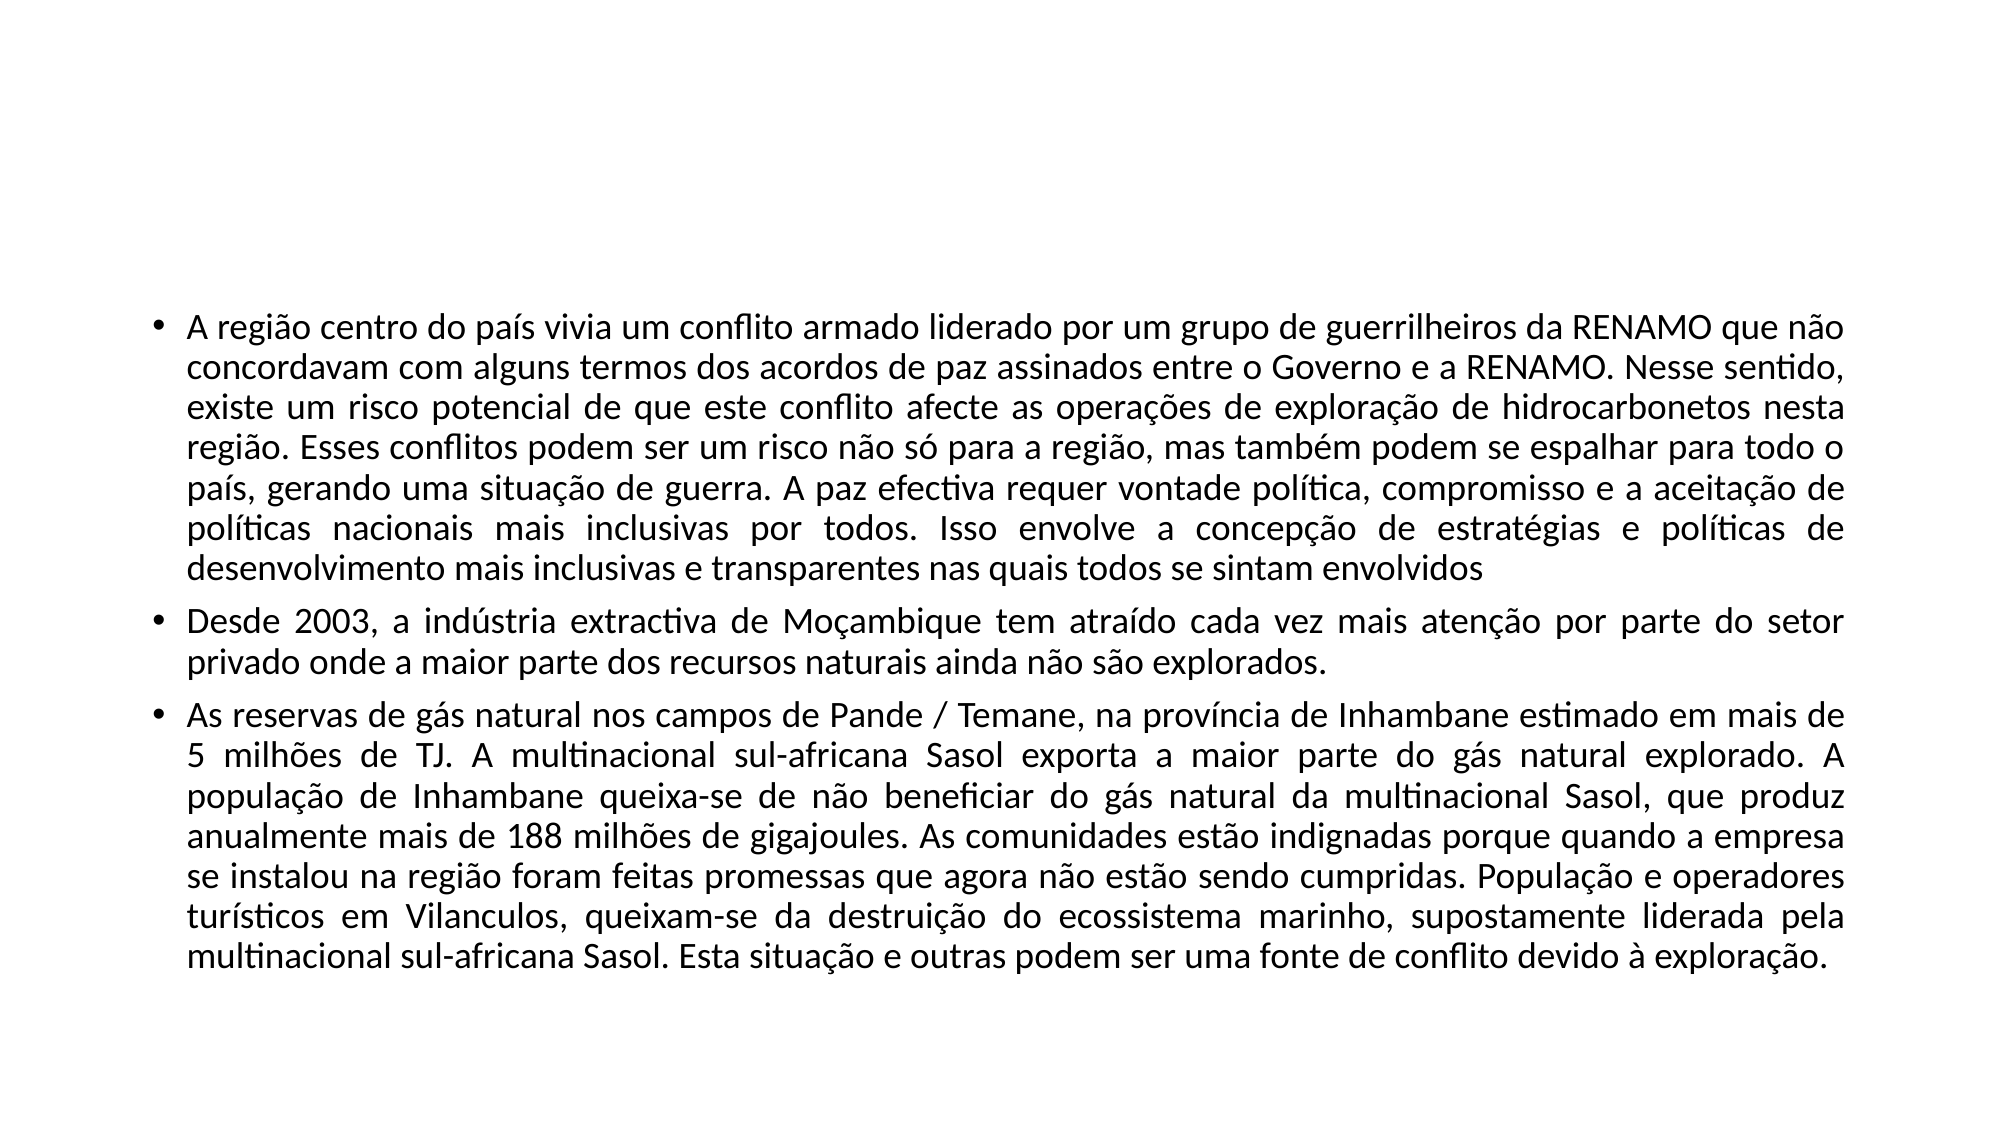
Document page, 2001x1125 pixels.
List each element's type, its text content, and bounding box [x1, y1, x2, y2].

list A região centro do país vivia um conflito armado liderado por um grupo de guerrilheiros da RENAMO que não concordavam com alguns termos dos acordos de paz assinados entre o Governo e a RENAMO. Nesse sentido, existe um risco potencial de que este conflito afecte as operações de exploração de hidrocarbonetos nesta região. Esses conflitos podem ser um risco não só para a região, mas também podem se espalhar para todo o país, gerando uma situação de guerra. A paz efectiva requer vontade política, compromisso e a aceitação de políticas nacionais mais inclusivas por todos. Isso envolve a concepção de estratégias e políticas de desenvolvimento mais inclusivas e transparentes nas quais todos se sintam envolvidos Desde 2003, a indústria extractiva de Moçambique tem atraído cada vez mais atenção por parte do setor privado onde a maior parte dos recursos naturais ainda não são explorados. As reservas de gás natural nos campos de Pande / Temane, na província de Inhambane estimado em mais de 5 milhões de TJ. A multinacional sul-africana Sasol exporta a maior parte do gás natural explorado. A população de Inhambane queixa-se de não beneficiar do gás natural da multinacional Sasol, que produz anualmente mais de 188 milhões de gigajoules. As comunidades estão indignadas porque quando a empresa se instalou na região foram feitas promessas que agora não estão sendo cumpridas. População e operadores turísticos em Vilanculos, queixam-se da destruição do ecossistema marinho, supostamente liderada pela multinacional sul-africana Sasol. Esta situação e outras podem ser uma fonte de conflito devido à exploração. [137, 299, 1863, 1014]
